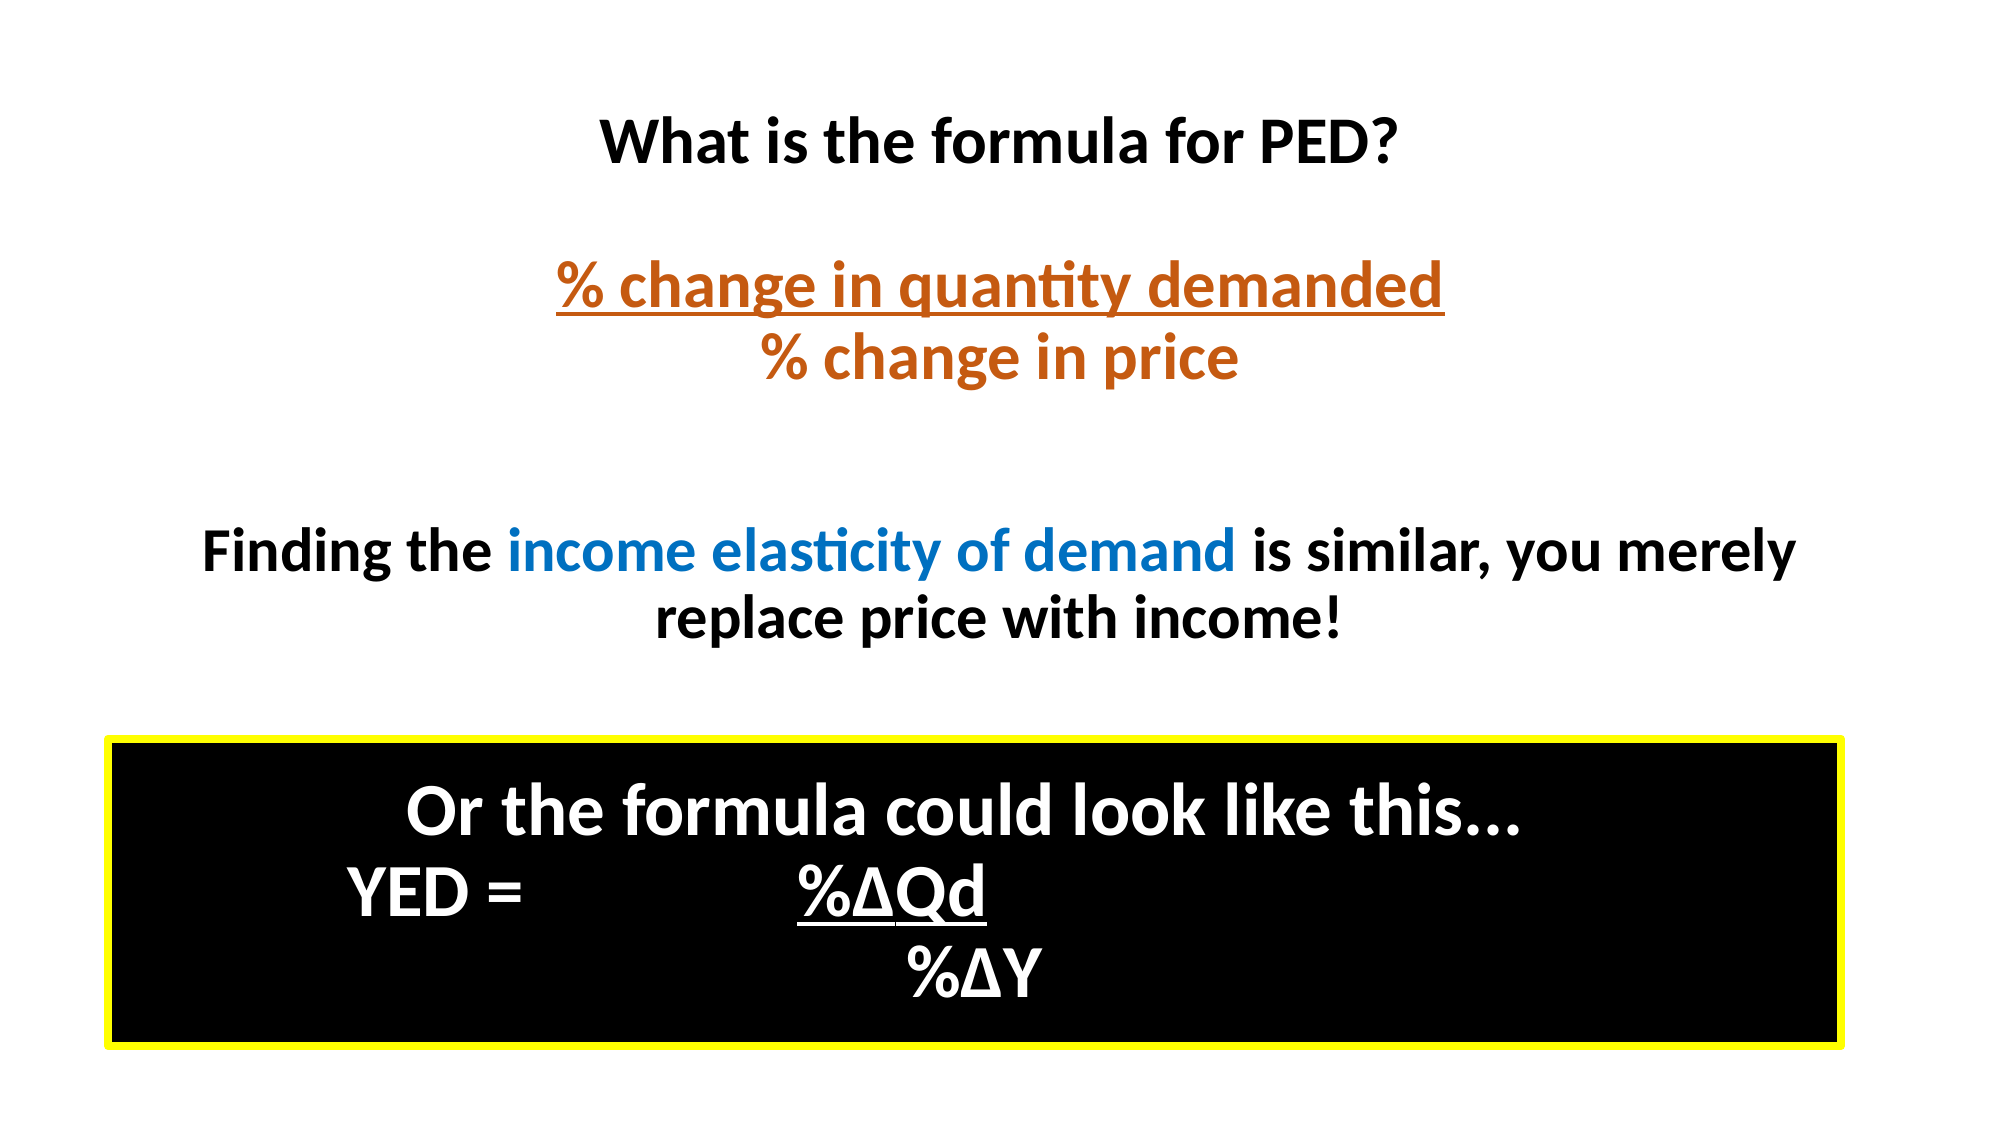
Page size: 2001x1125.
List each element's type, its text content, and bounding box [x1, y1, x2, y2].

title What is the formula for PED? % change in quantity demanded % change in price [150, 160, 1851, 338]
text_box Or the formula could look like this... YED = %ΔQd %ΔY [108, 738, 1841, 1046]
subtitle Finding the income elasticity of demand is similar, you merely replace price with income! % change in quantity demanded % change in income [117, 338, 1882, 1035]
